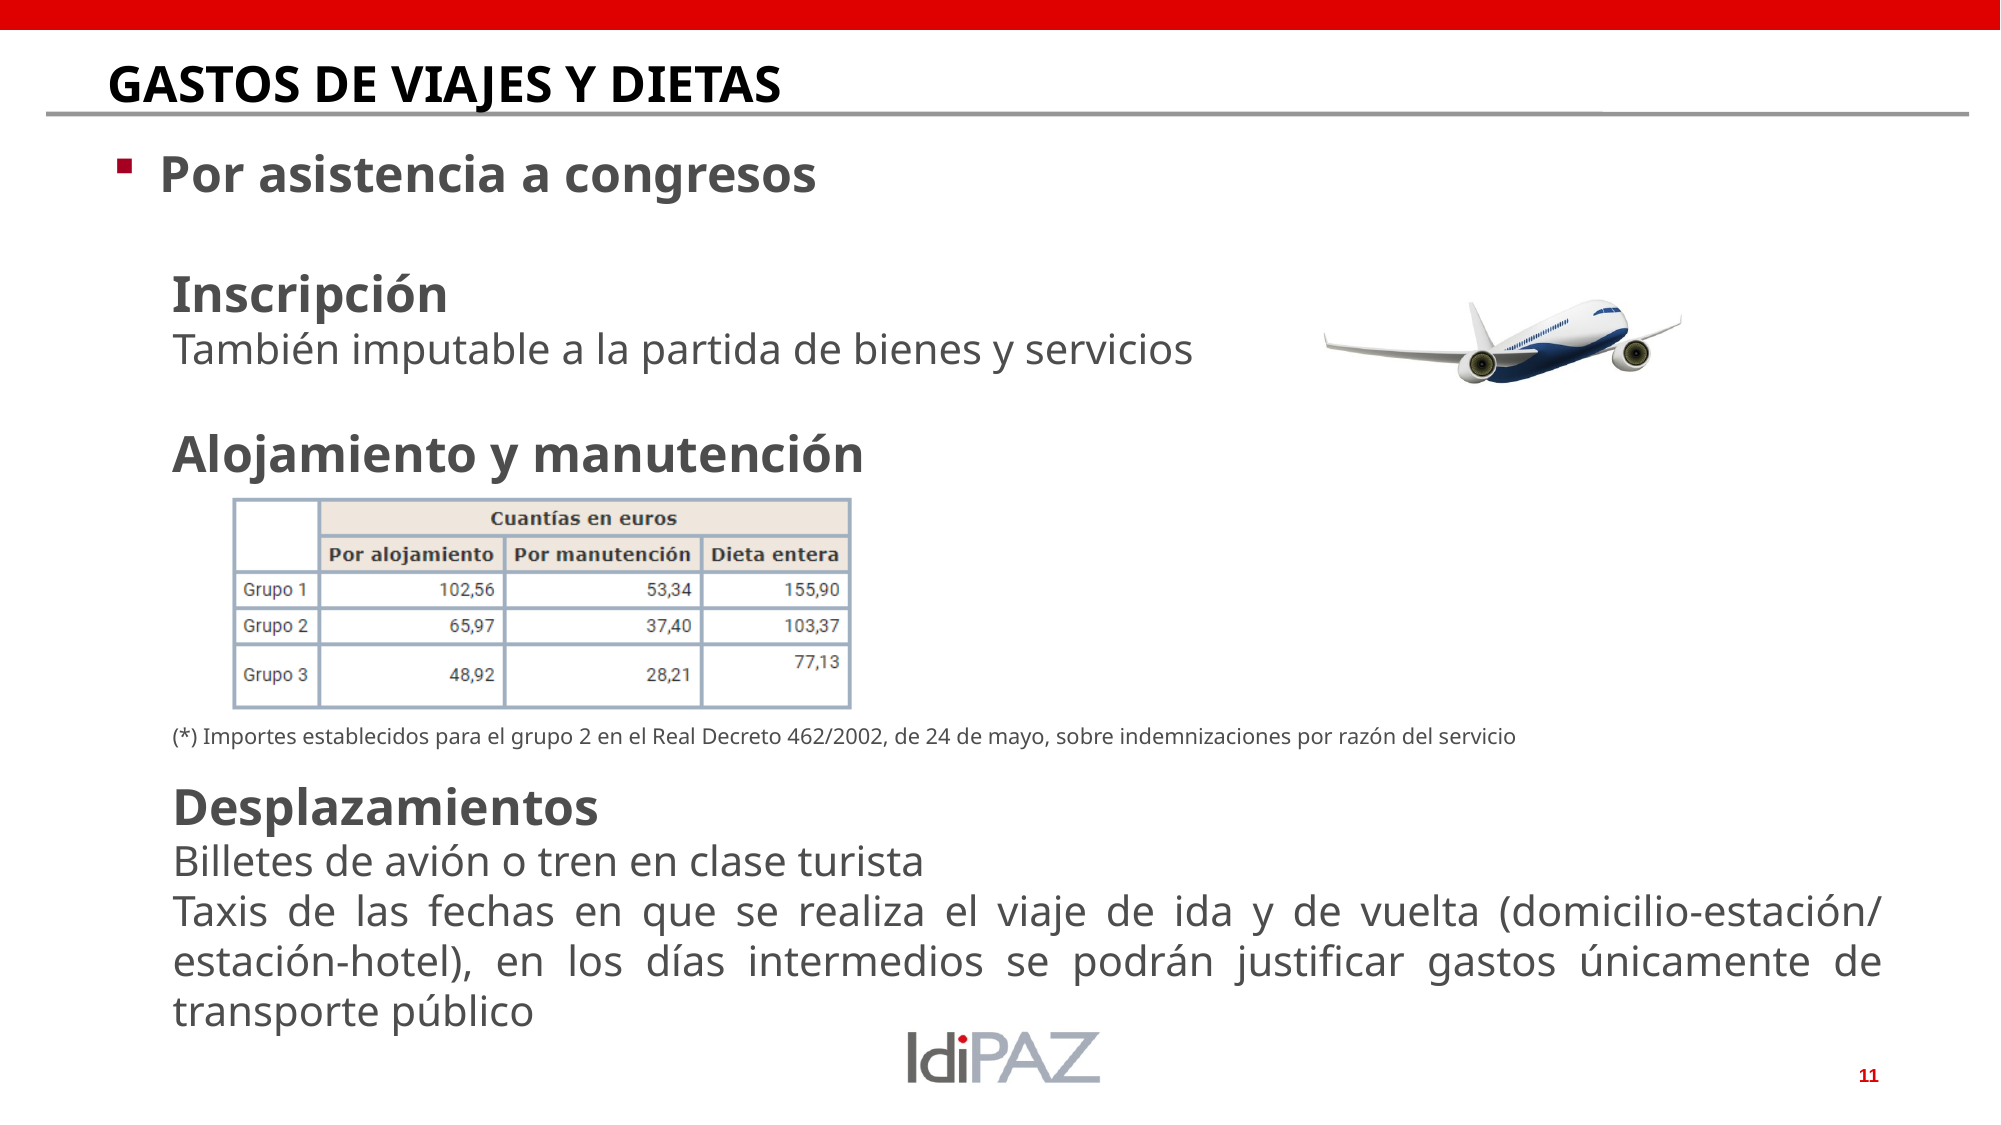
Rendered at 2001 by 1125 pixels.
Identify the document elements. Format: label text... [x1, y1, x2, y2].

picture [1312, 145, 1698, 531]
title GASTOS DE VIAJES Y DIETAS [99, 44, 1901, 123]
text_box Por asistencia a congresos Inscripción También imputable a la partida de bienes y servicios Alojamiento y manutención (*) Importes establecidos para el grupo 2 en el Real Decreto 462/2002, de 24 de mayo, sobre indemnizaciones por razón del servicio Desplazamientos Billetes de avión o tren en clase turista Taxis de las fechas en que se realiza el viaje de ida y de vuelta (domicilio-estación/ estación-hotel), en los días intermedios se podrán justificar gastos únicamente de transporte público [98, 135, 1899, 1125]
picture [229, 489, 858, 717]
